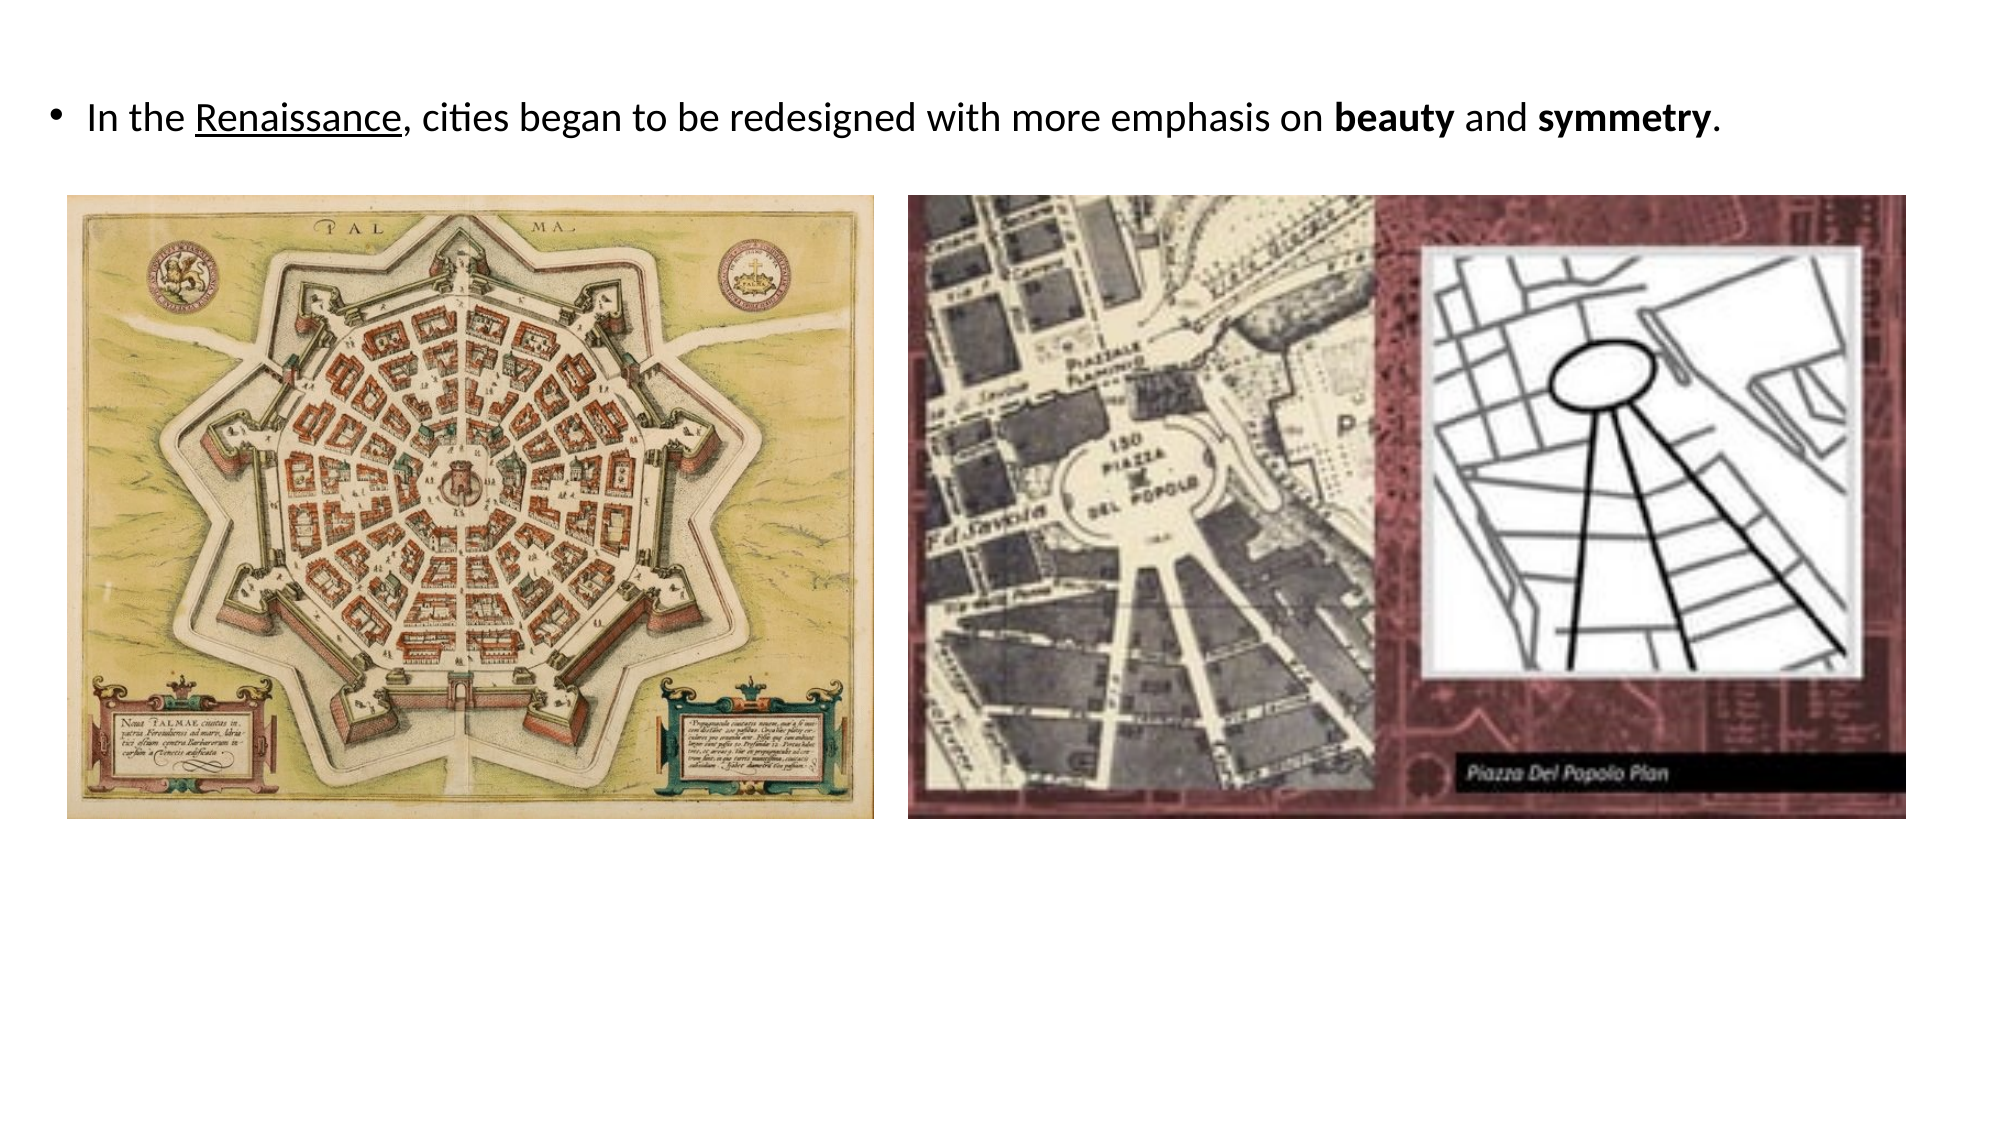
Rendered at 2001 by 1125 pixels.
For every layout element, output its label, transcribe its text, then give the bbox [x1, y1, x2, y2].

picture [906, 195, 1906, 819]
text_box In the Renaissance, cities began to be redesigned with more emphasis on beauty and symmetry. [34, 57, 1950, 601]
picture [67, 195, 874, 819]
